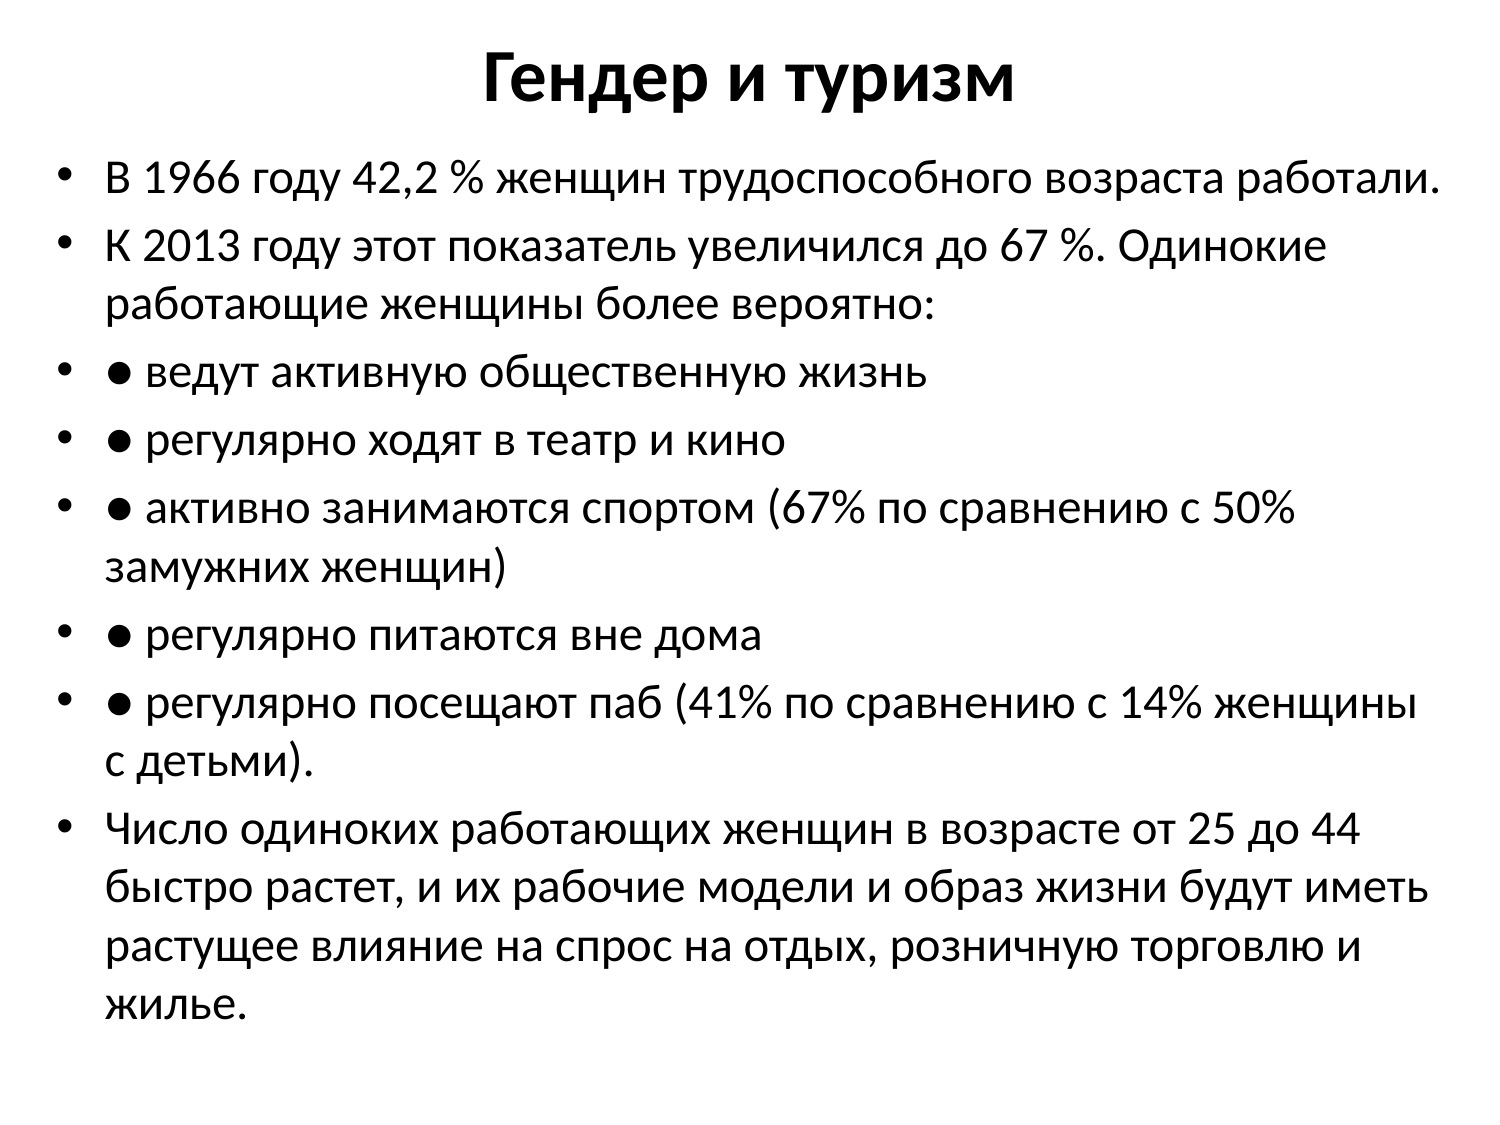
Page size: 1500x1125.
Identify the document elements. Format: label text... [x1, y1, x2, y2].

list В 1966 году 42,2 % женщин трудоспособного возраста работали. К 2013 году этот показатель увеличился до 67 %. Одинокие работающие женщины более вероятно: ● ведут активную общественную жизнь ● регулярно ходят в театр и кино ● активно занимаются спортом (67% по сравнению с 50% замужних женщин) ● регулярно питаются вне дома ● регулярно посещают паб (41% по сравнению с 14% женщины с детьми). Число одиноких работающих женщин в возрасте от 25 до 44 быстро растет, и их рабочие модели и образ жизни будут иметь растущее влияние на спрос на отдых, розничную торговлю и жилье. [41, 137, 1459, 1094]
title Гендер и туризм [76, 30, 1425, 112]
